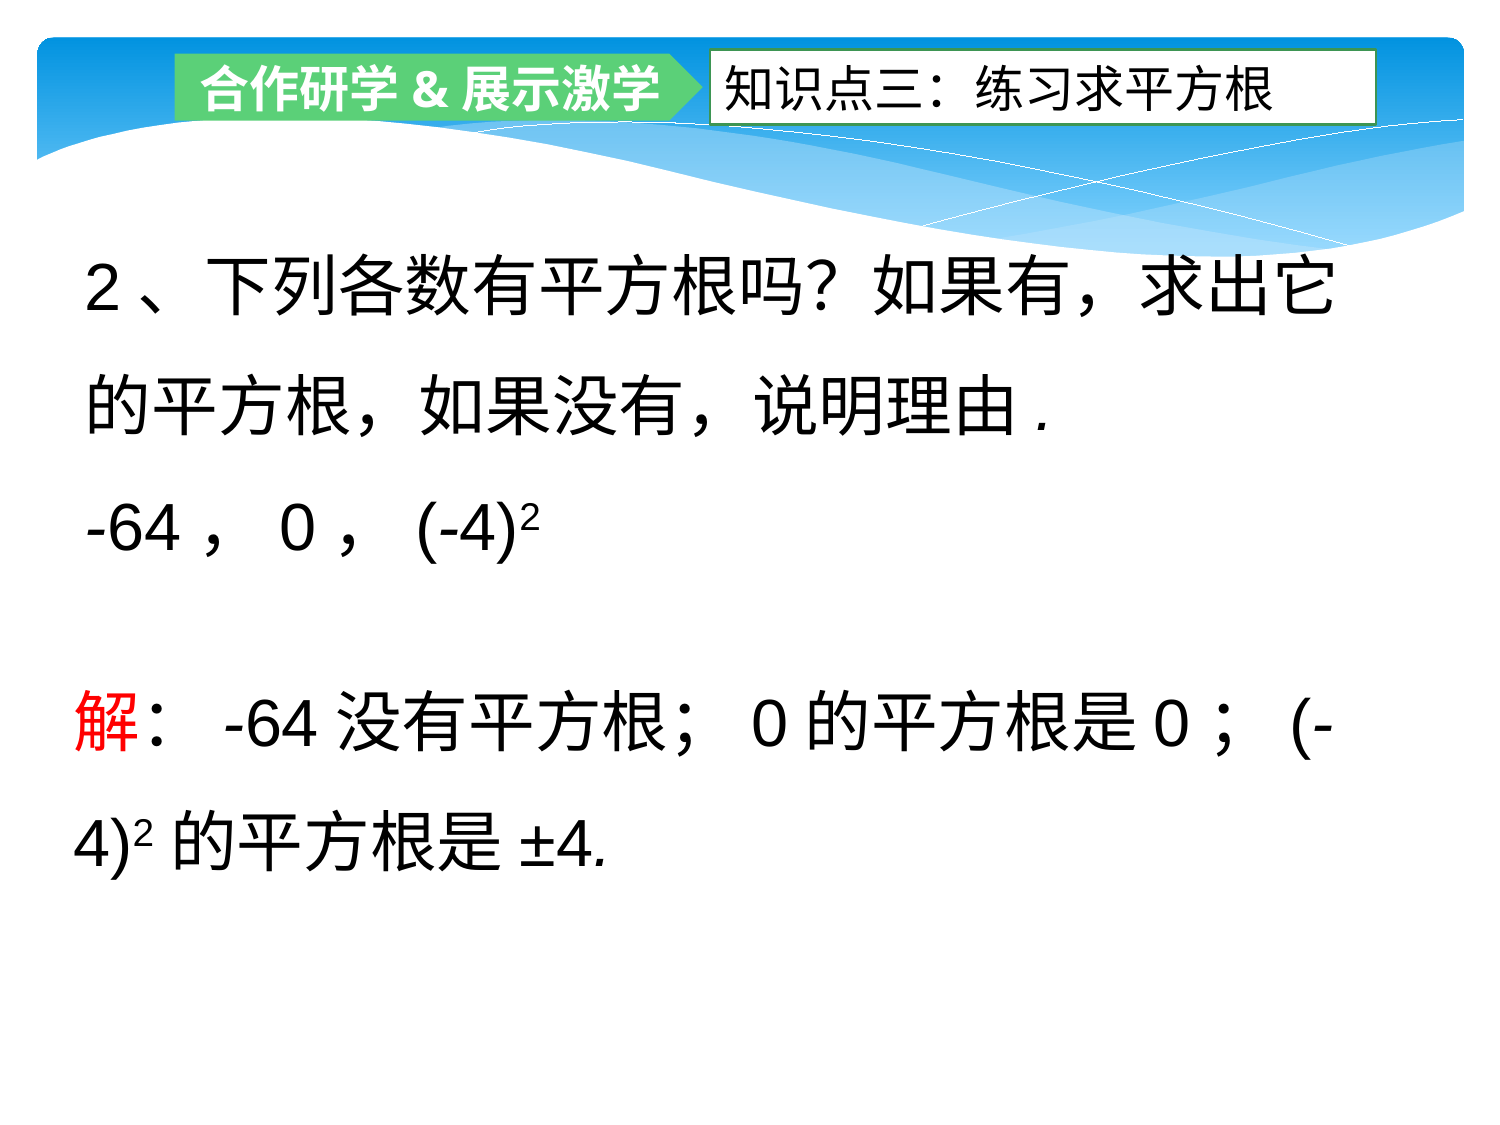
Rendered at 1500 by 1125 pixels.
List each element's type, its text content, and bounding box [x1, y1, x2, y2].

text_box 知识点三：练习求平方根 [709, 48, 1377, 126]
text_box 解：-64没有平方根；0的平方根是0；(-4)2的平方根是±4. [58, 632, 1383, 888]
text_box 2、下列各数有平方根吗？如果有，求出它的平方根，如果没有，说明理由. -64，0，(-4)2 [70, 196, 1418, 652]
text_box 合作研学&展示激学 [173, 52, 704, 122]
